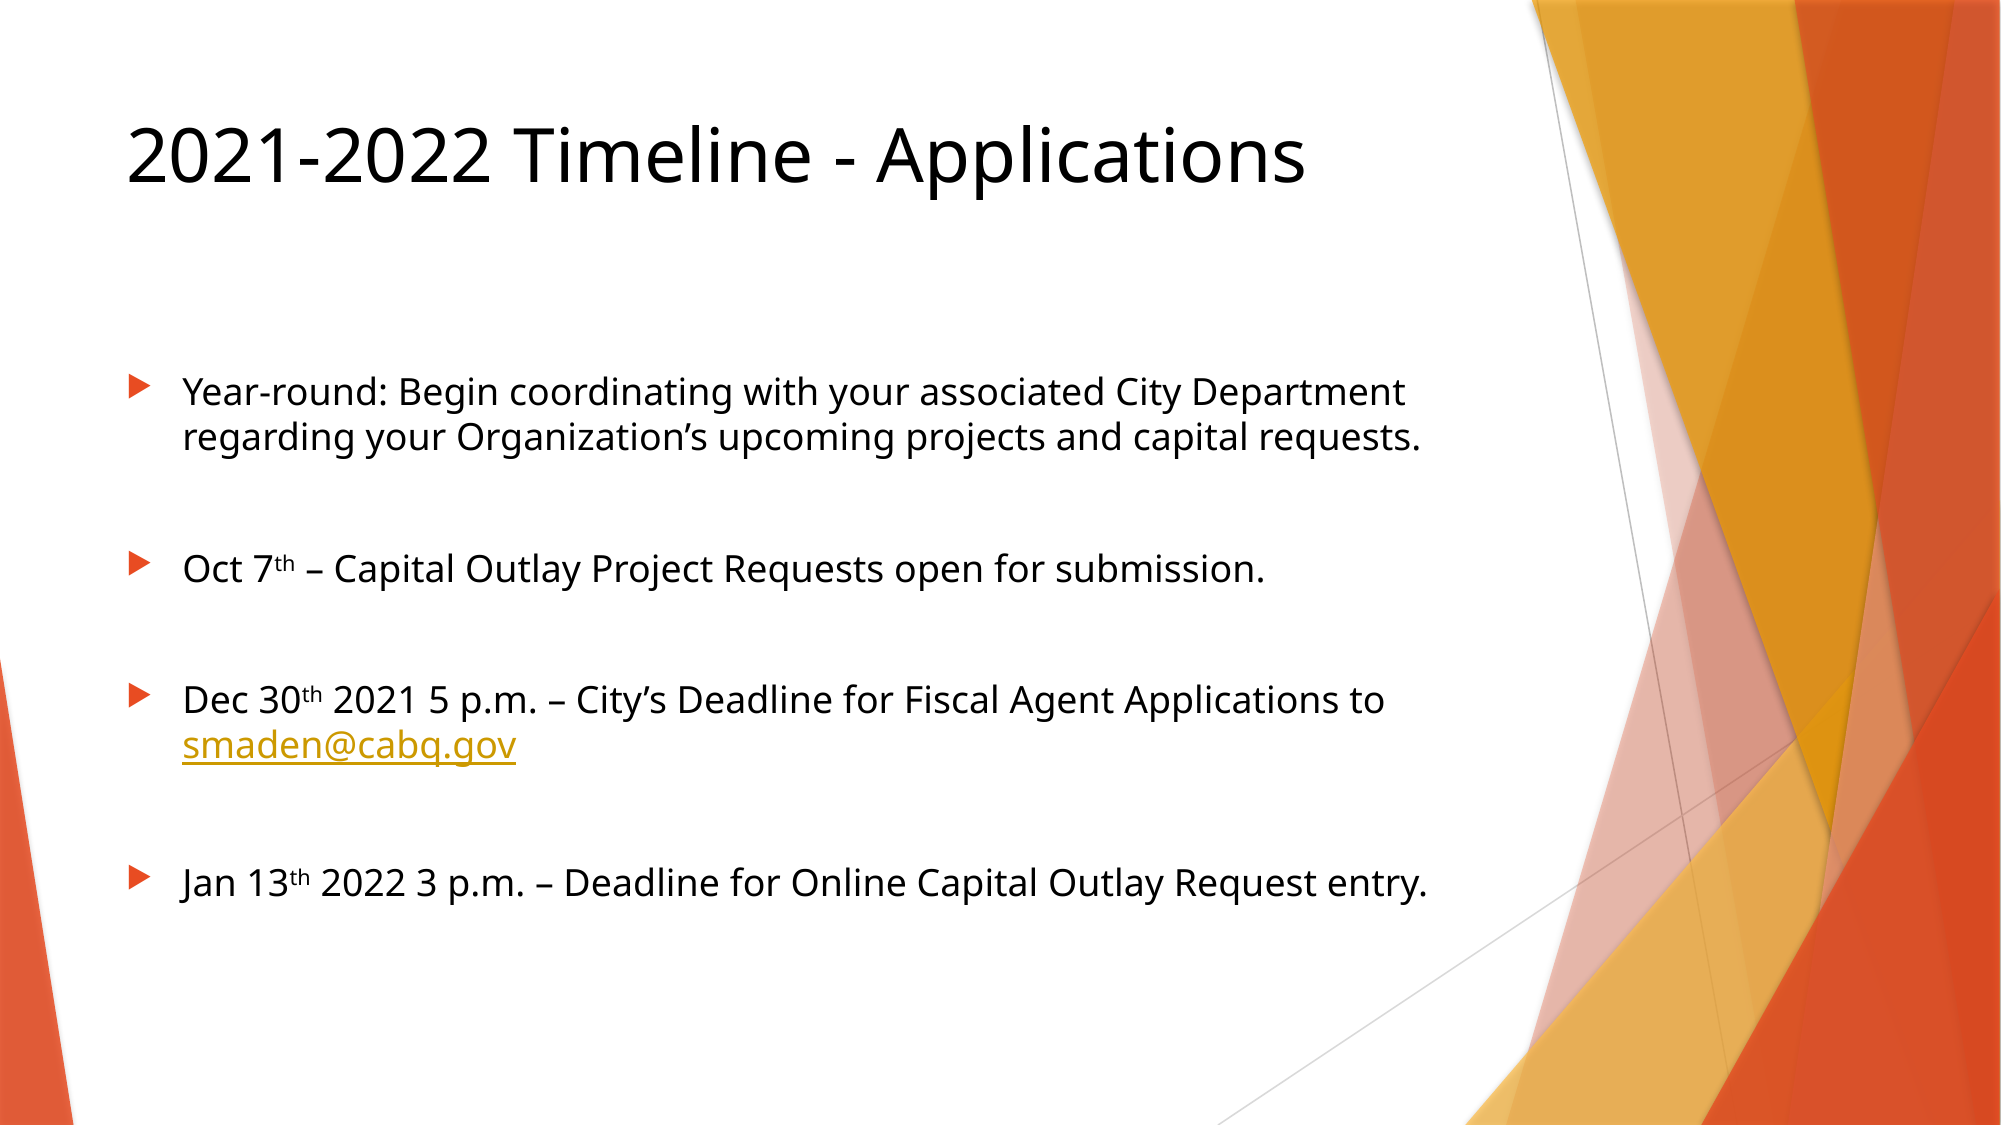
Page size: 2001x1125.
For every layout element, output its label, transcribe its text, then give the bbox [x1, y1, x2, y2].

title 2021-2022 Timeline - Applications [111, 99, 1522, 317]
list Year-round: Begin coordinating with your associated City Department regarding your Organization’s upcoming projects and capital requests. Oct 7th – Capital Outlay Project Requests open for submission. Dec 30th 2021 5 p.m. – City’s Deadline for Fiscal Agent Applications to smaden@cabq.gov Jan 13th 2022 3 p.m. – Deadline for Online Capital Outlay Request entry. [111, 360, 1522, 1023]
